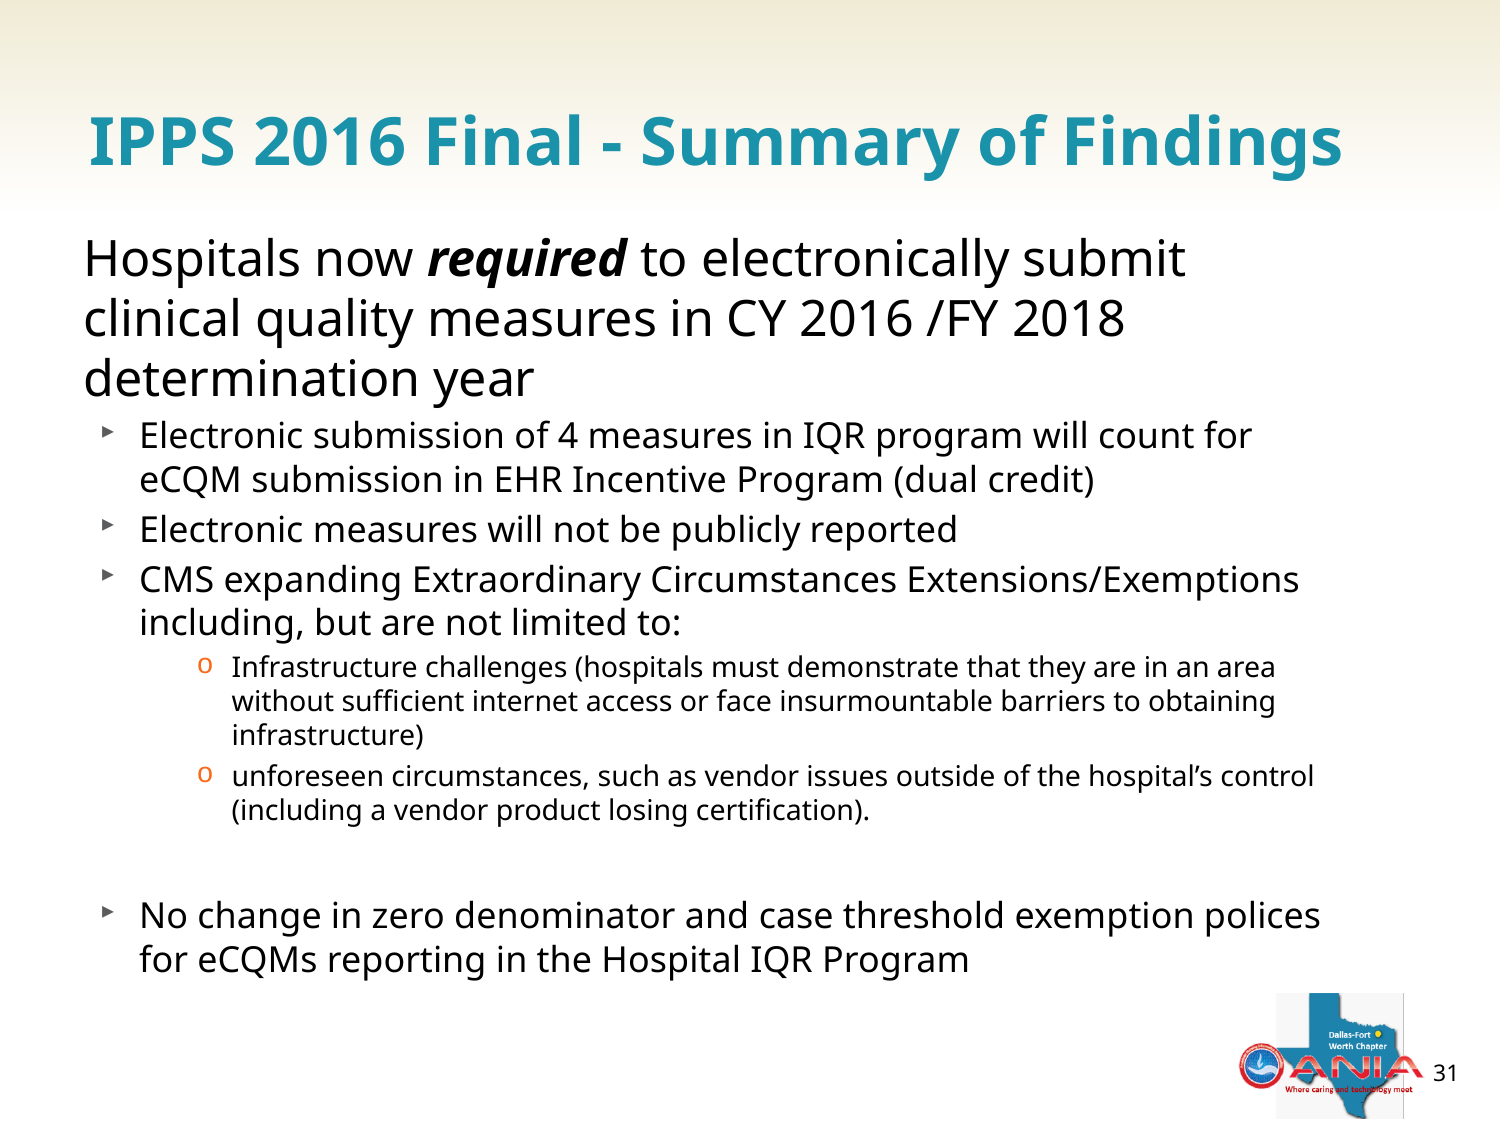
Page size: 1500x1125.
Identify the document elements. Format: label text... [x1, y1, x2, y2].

list Hospitals now required to electronically submit clinical quality measures in CY 2016 /FY 2018 determination year Electronic submission of 4 measures in IQR program will count for eCQM submission in EHR Incentive Program (dual credit) Electronic measures will not be publicly reported CMS expanding Extraordinary Circumstances Extensions/Exemptions including, but are not limited to: Infrastructure challenges (hospitals must demonstrate that they are in an area without sufficient internet access or face insurmountable barriers to obtaining infrastructure) unforeseen circumstances, such as vendor issues outside of the hospital’s control (including a vendor product losing certification). No change in zero denominator and case threshold exemption polices for eCQMs reporting in the Hospital IQR Program [68, 218, 1372, 991]
text_box 31 [1418, 1051, 1479, 1111]
picture [1238, 993, 1425, 1119]
title IPPS 2016 Final - Summary of Findings [75, 45, 1425, 233]
